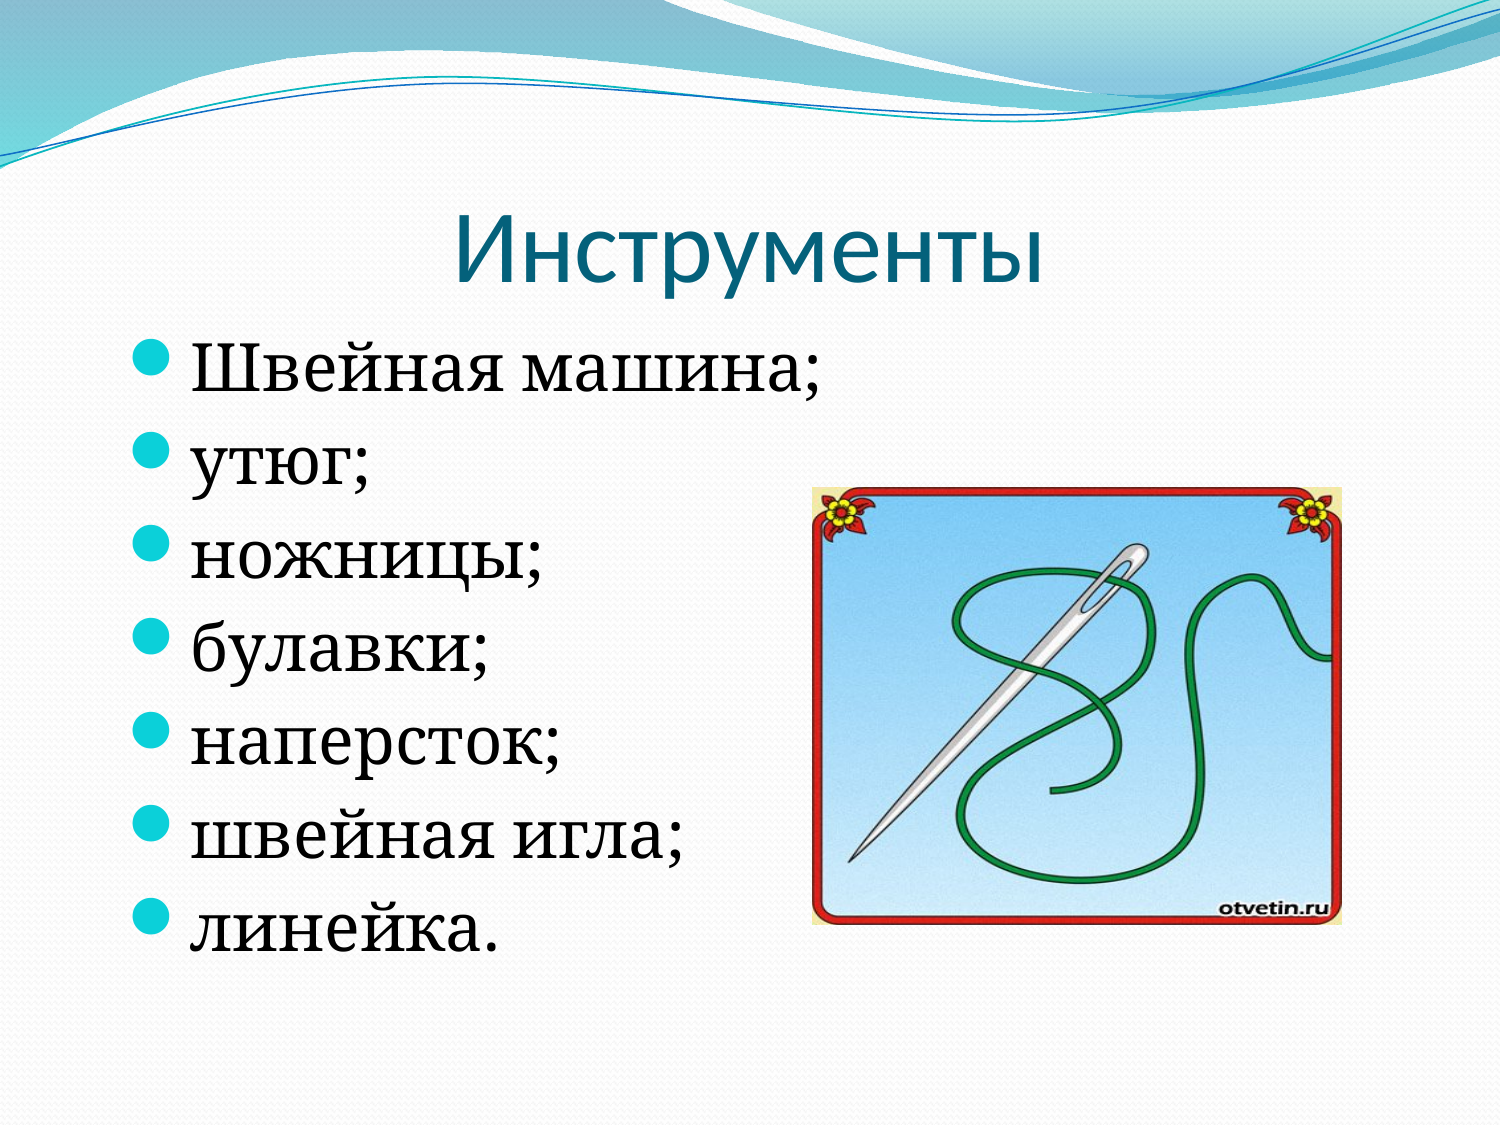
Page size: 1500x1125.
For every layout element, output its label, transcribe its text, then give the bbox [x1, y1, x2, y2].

title Инструменты [75, 115, 1425, 303]
picture [812, 487, 1342, 926]
list Швейная машина; утюг; ножницы; булавки; наперсток; швейная игла; линейка. [112, 317, 1425, 1038]
